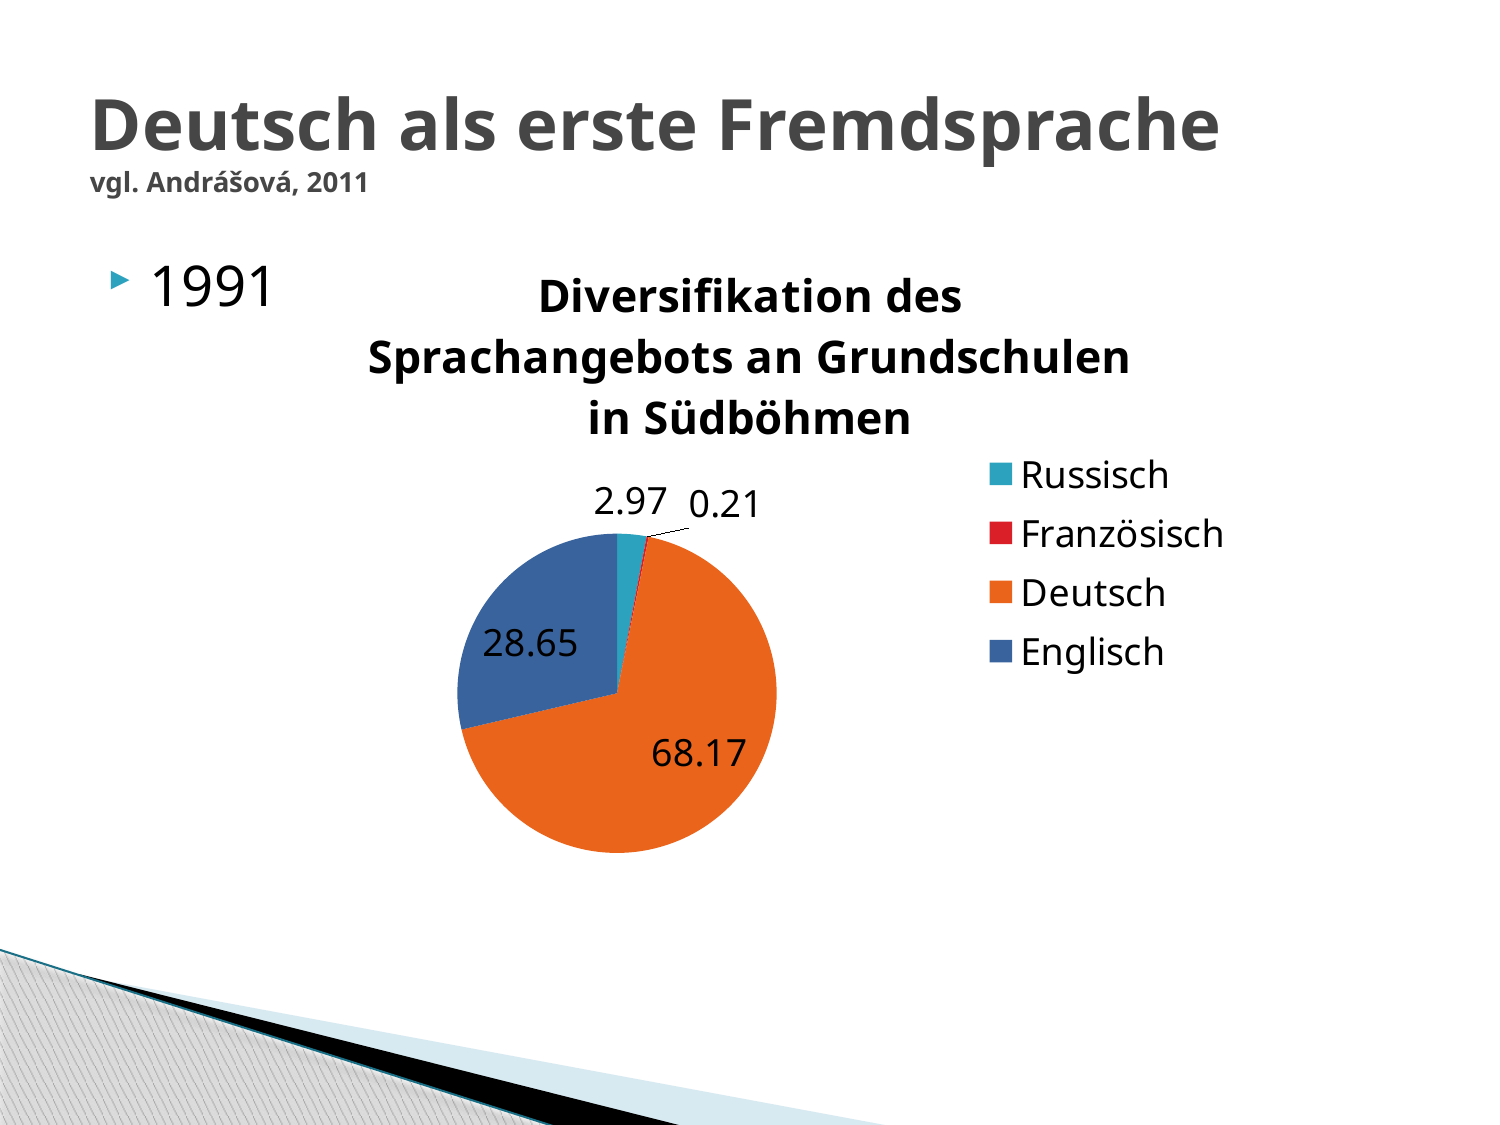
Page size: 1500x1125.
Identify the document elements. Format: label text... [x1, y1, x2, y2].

chart [249, 228, 1251, 897]
title Deutsch als erste Fremdsprache vgl. Andrášová, 2011 [75, 45, 1425, 233]
list 1991 [75, 243, 1425, 986]
